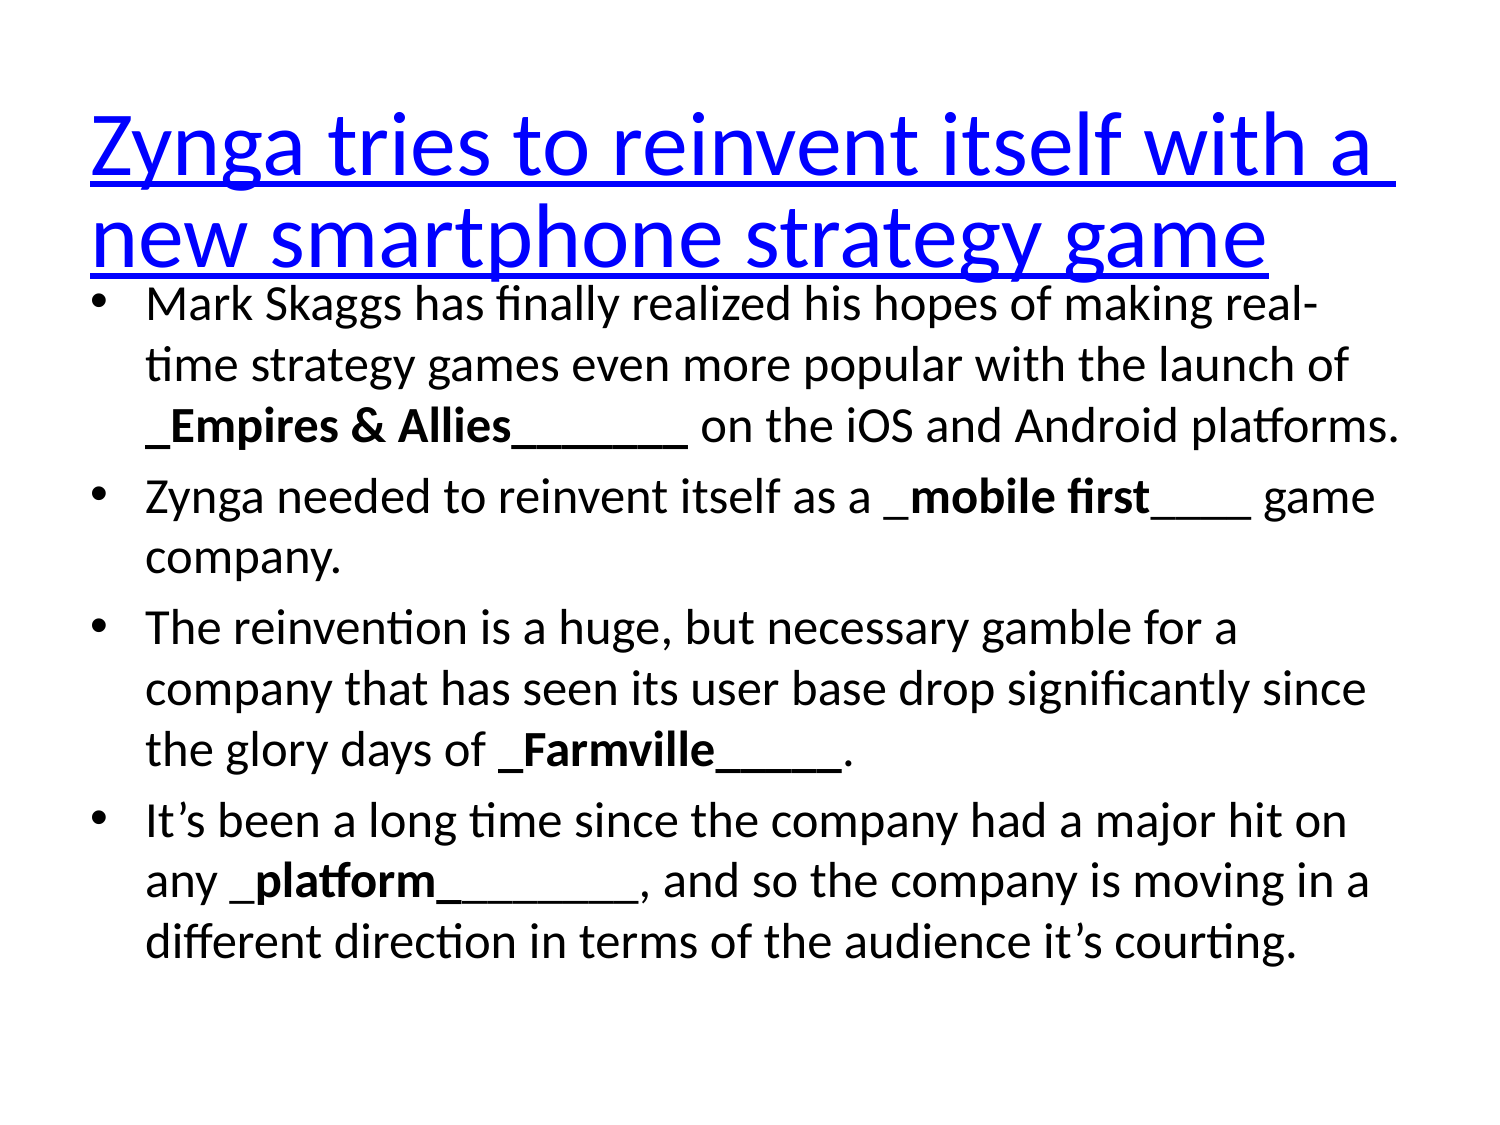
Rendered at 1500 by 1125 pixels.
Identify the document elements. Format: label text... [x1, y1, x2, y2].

list Mark Skaggs has finally realized his hopes of making real-time strategy games even more popular with the launch of _Empires & Allies_______ on the iOS and Android platforms. Zynga needed to reinvent itself as a _mobile first____ game company. The reinvention is a huge, but necessary gamble for a company that has seen its user base drop significantly since the glory days of _Farmville_____. It’s been a long time since the company had a major hit on any _platform________, and so the company is moving in a different direction in terms of the audience it’s courting. [75, 262, 1425, 1005]
title Zynga tries to reinvent itself with a new smartphone strategy game [75, 45, 1425, 233]
